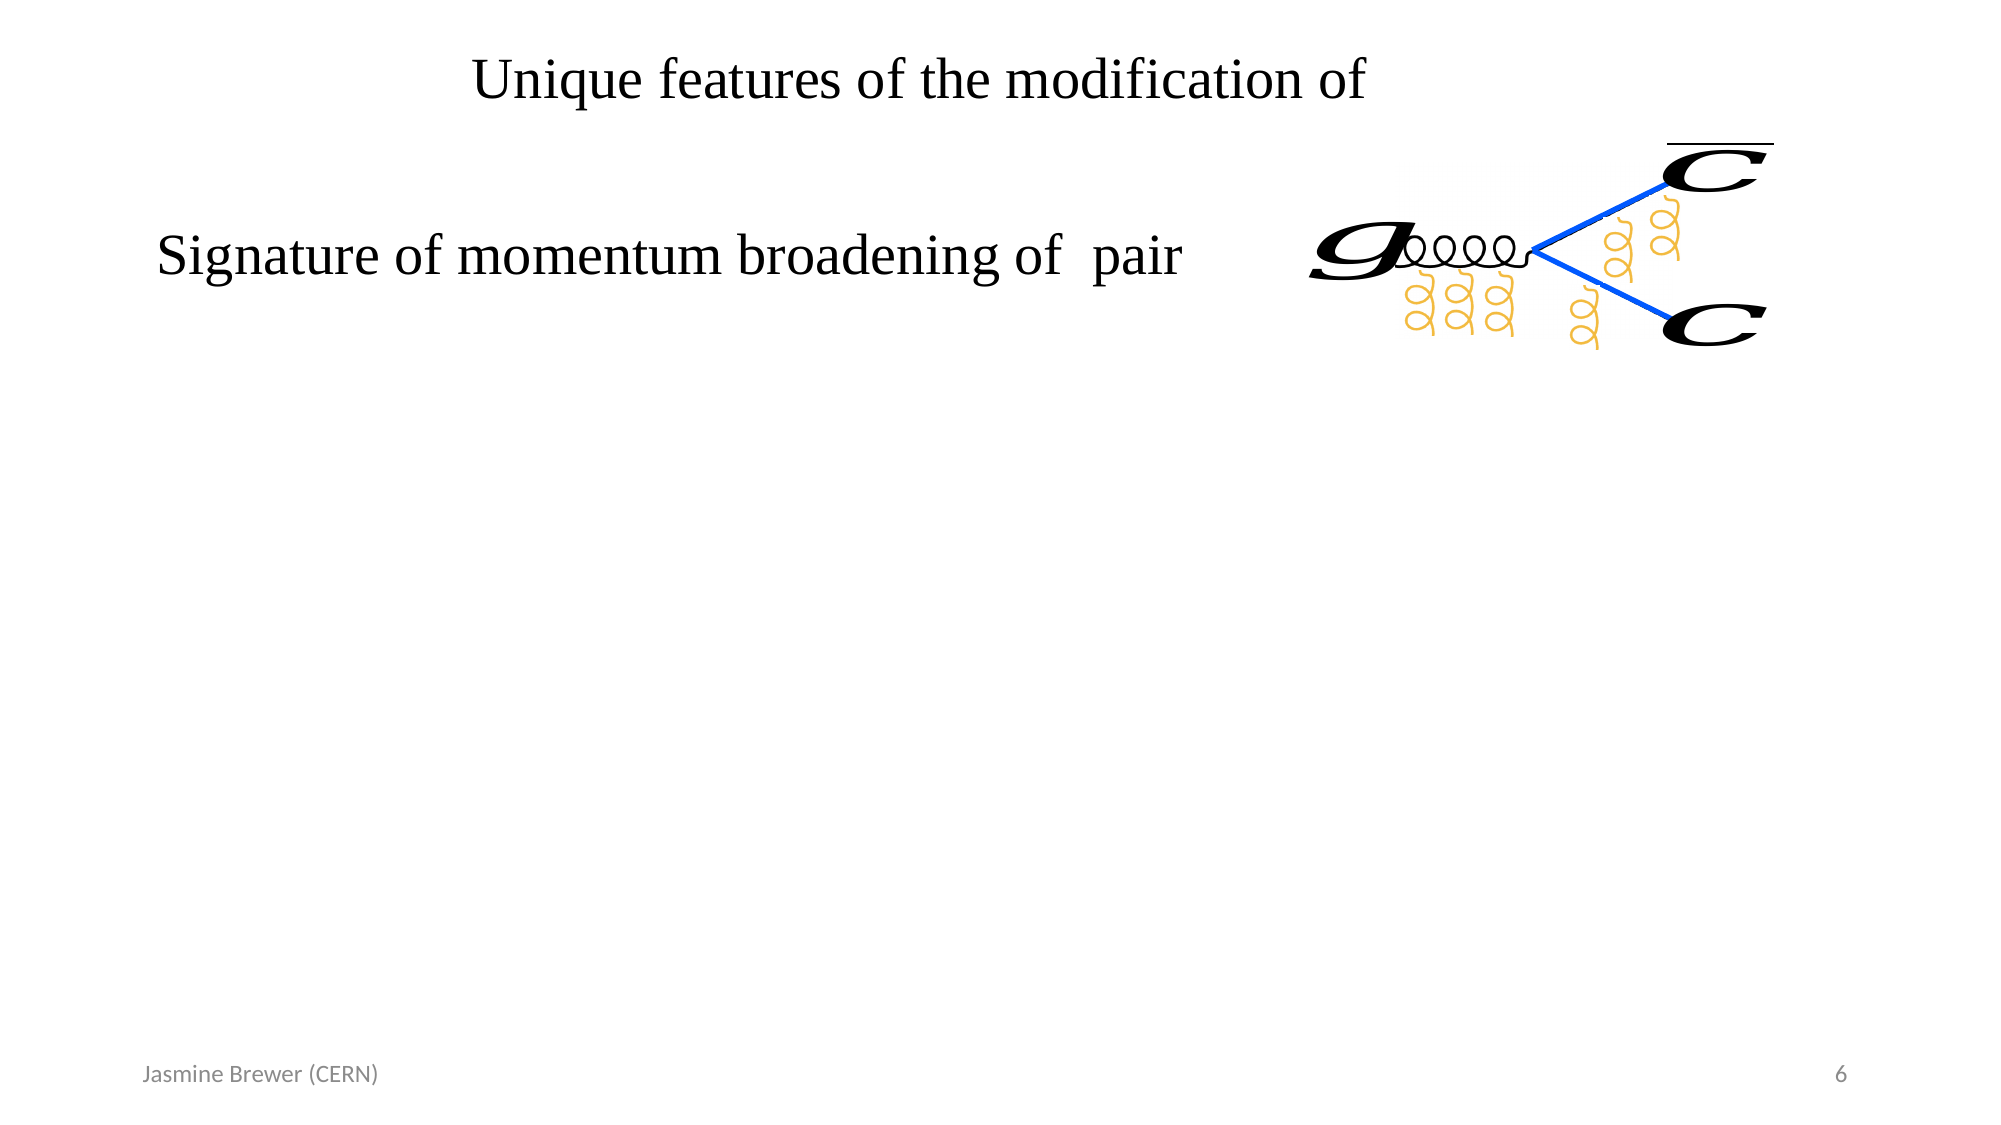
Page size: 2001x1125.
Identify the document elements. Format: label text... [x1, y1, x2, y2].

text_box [1302, 123, 1782, 365]
slide_number 6 [1412, 1042, 1863, 1103]
footer Jasmine Brewer (CERN) [118, 1042, 403, 1103]
